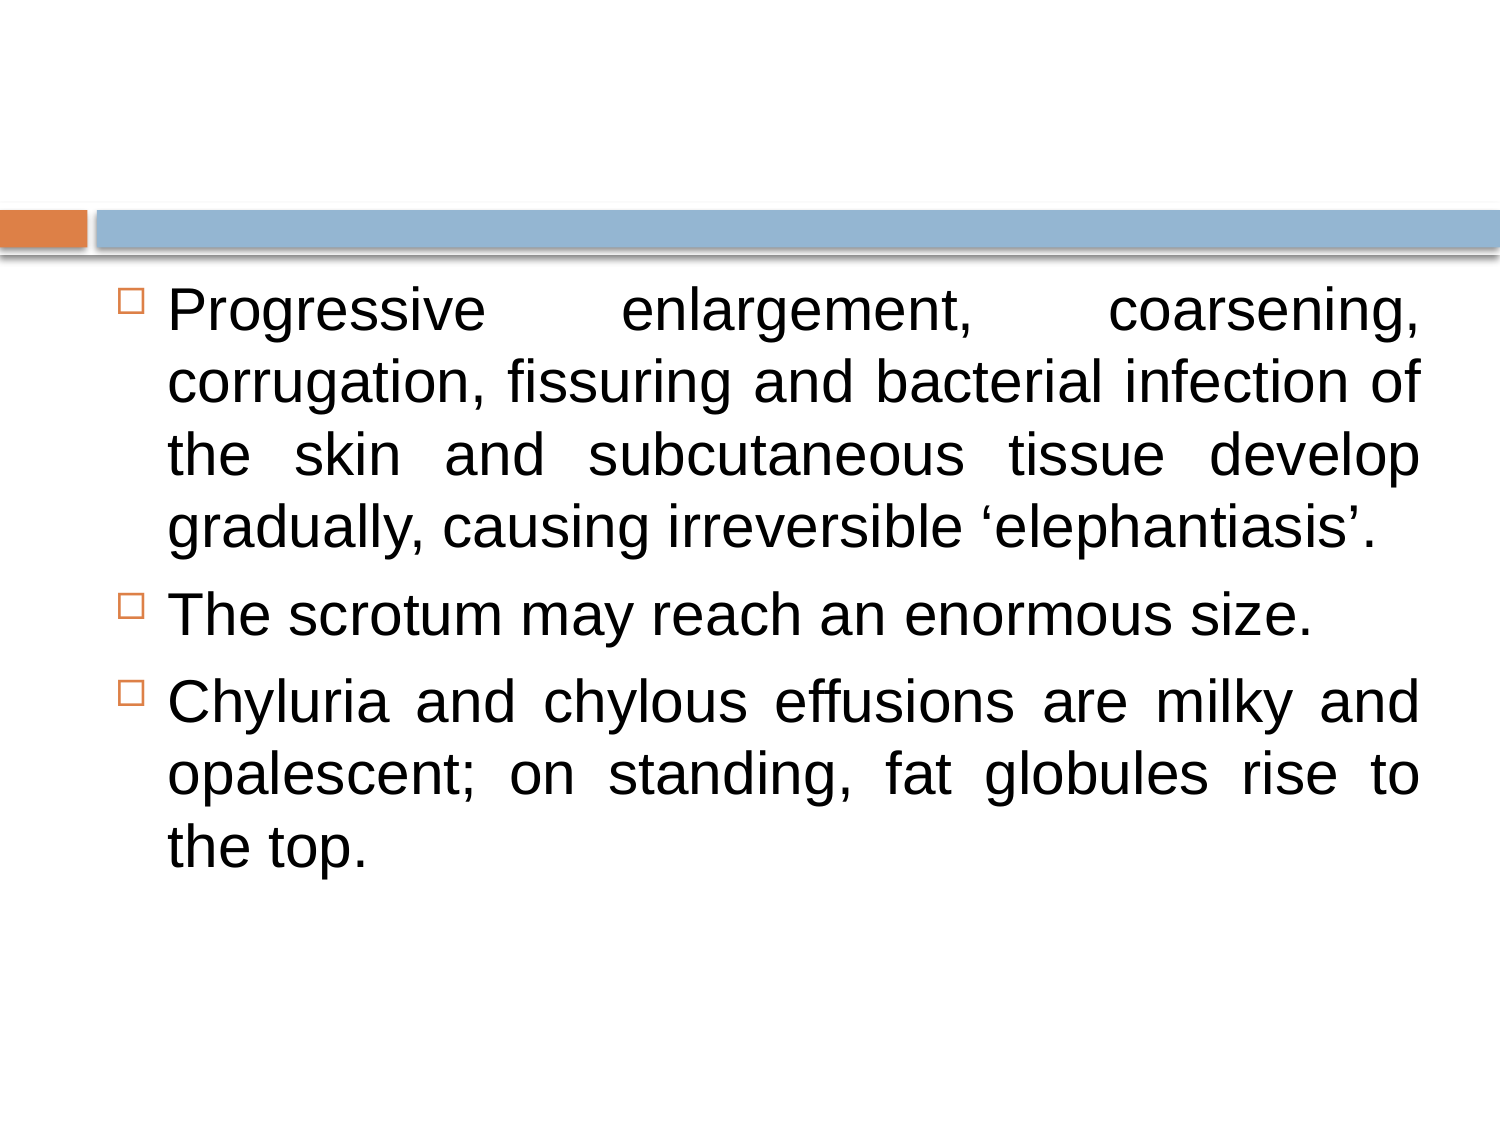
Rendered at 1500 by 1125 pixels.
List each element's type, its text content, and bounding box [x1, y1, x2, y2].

list Progressive enlargement, coarsening, corrugation, fissuring and bacterial infection of the skin and subcutaneous tissue develop gradually, causing irreversible ‘elephantiasis’. The scrotum may reach an enormous size. Chyluria and chylous effusions are milky and opalescent; on standing, fat globules rise to the top. [100, 262, 1438, 1000]
